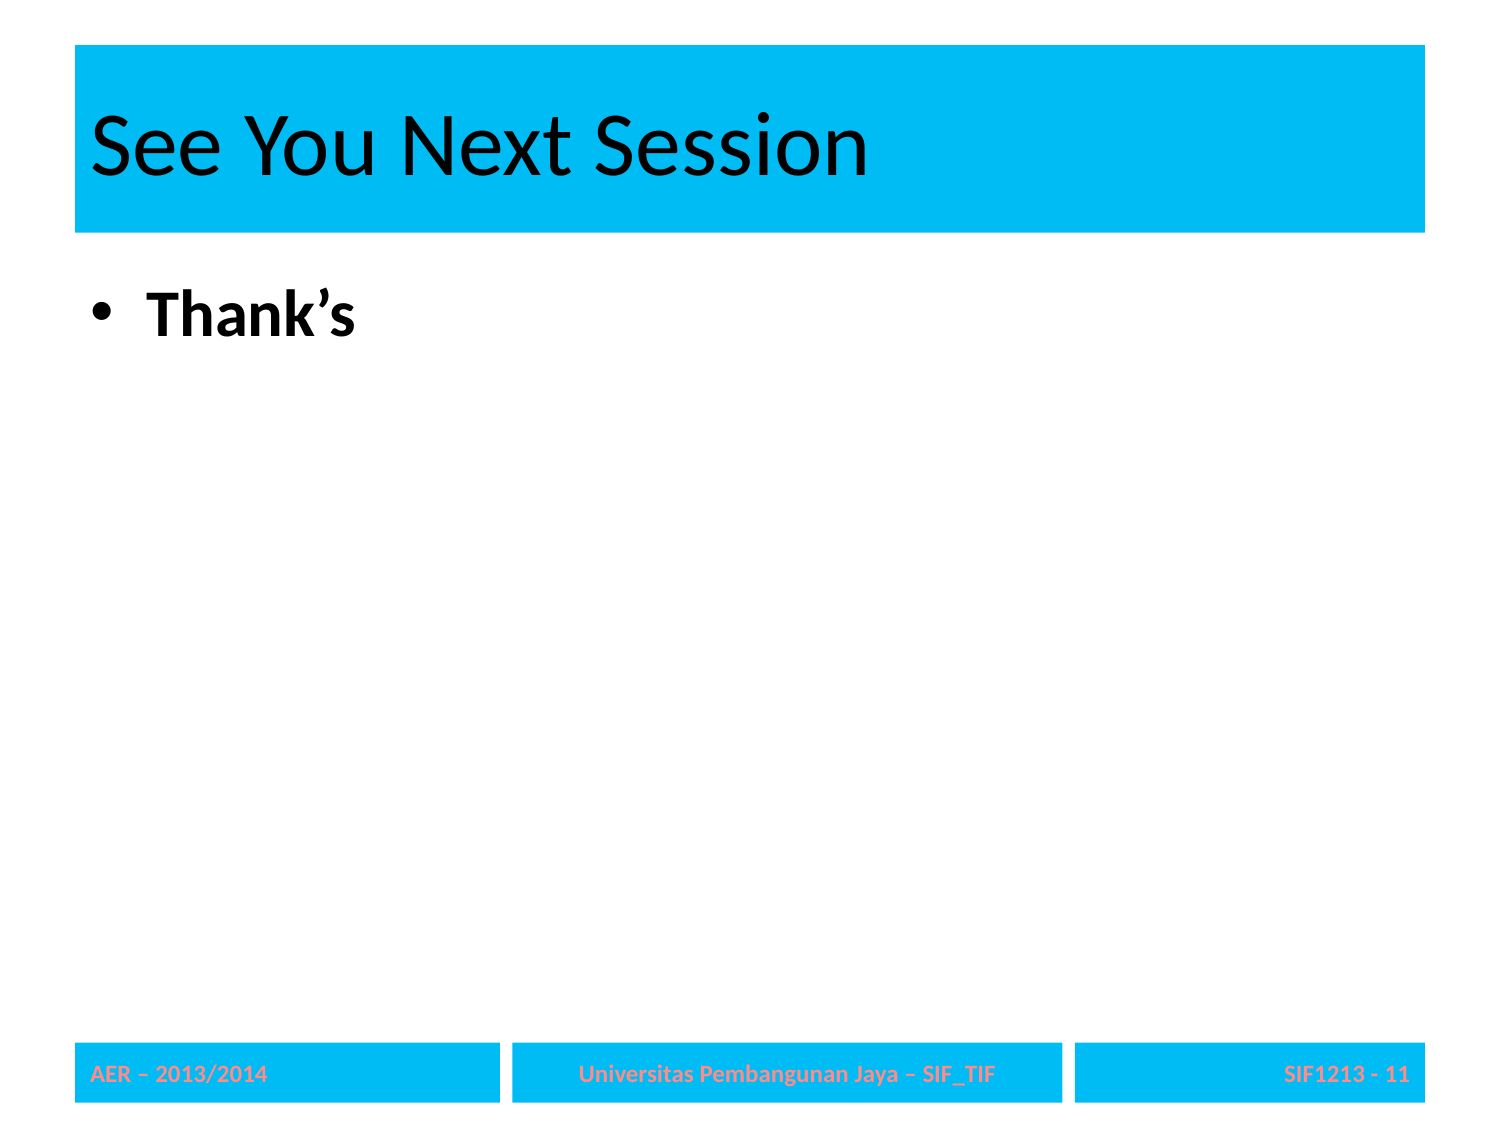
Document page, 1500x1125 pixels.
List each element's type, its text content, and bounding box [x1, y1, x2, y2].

slide_number AER – 2013/2014 [75, 1042, 500, 1103]
slide_number SIF1213 - 11 [1074, 1042, 1425, 1103]
footer Universitas Pembangunan Jaya – SIF_TIF [512, 1042, 1063, 1103]
list Thank’s [75, 262, 1425, 1005]
title See You Next Session [75, 45, 1425, 233]
